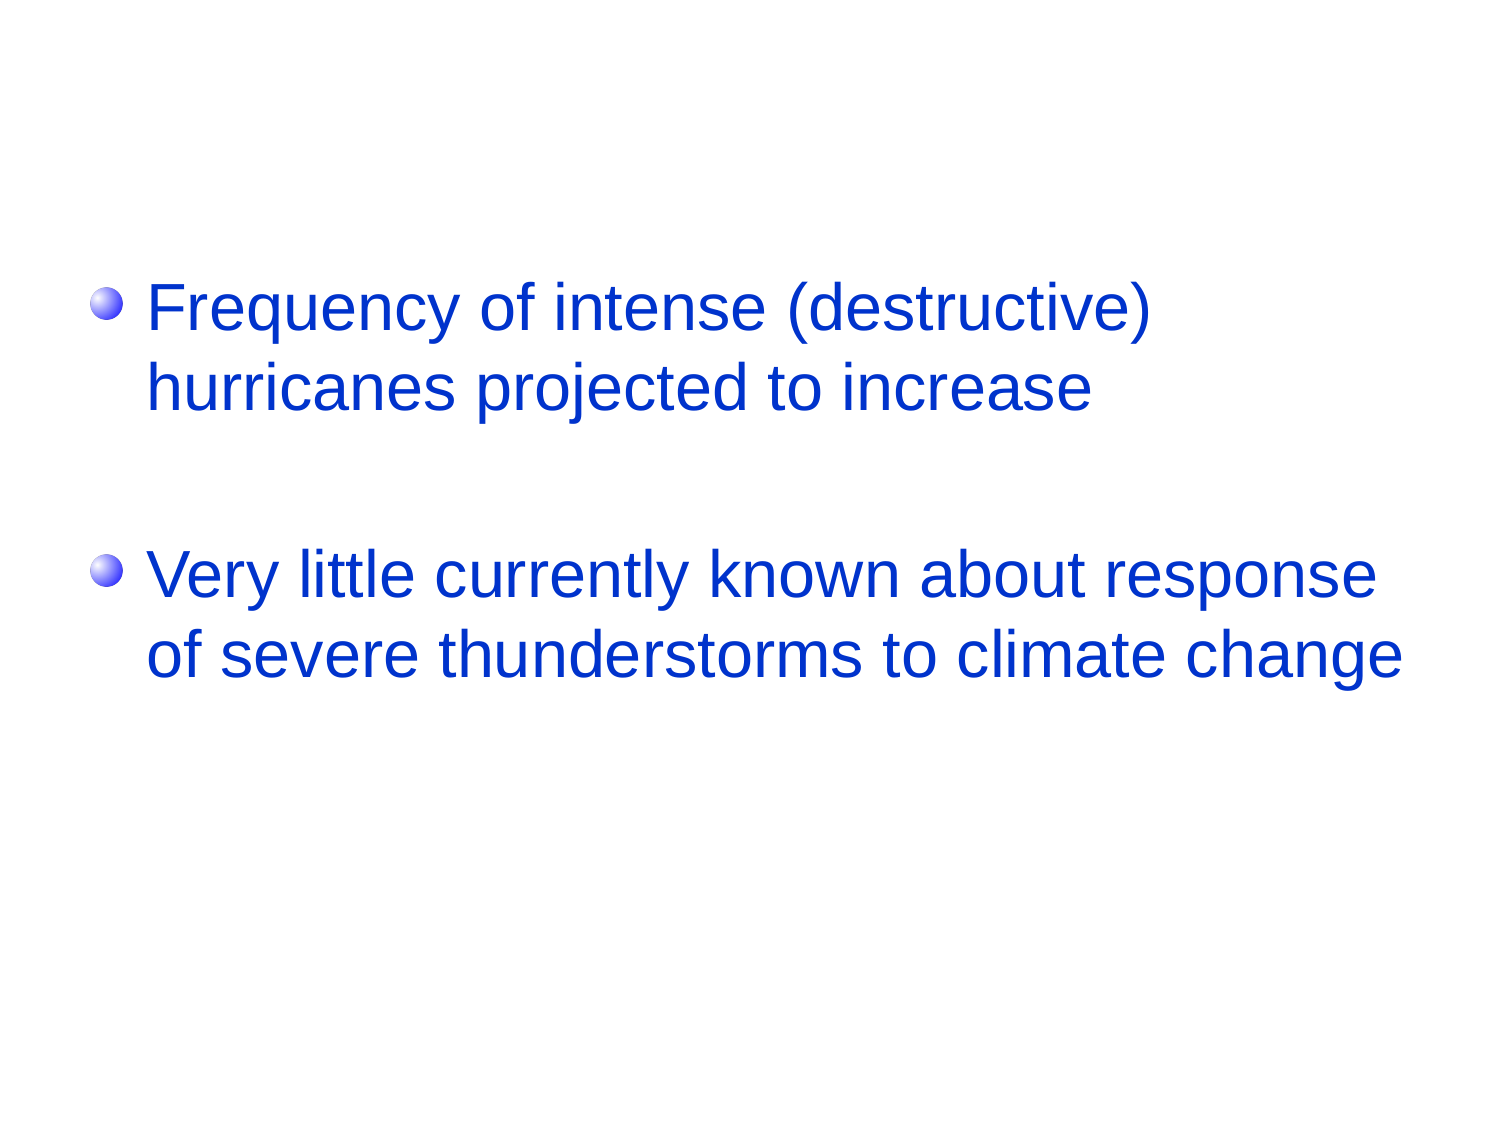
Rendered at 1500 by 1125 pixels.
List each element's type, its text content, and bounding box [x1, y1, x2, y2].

list Frequency of intense (destructive) hurricanes projected to increase Very little currently known about response of severe thunderstorms to climate change [75, 162, 1425, 1005]
picture [90, 554, 123, 587]
picture [90, 287, 123, 320]
